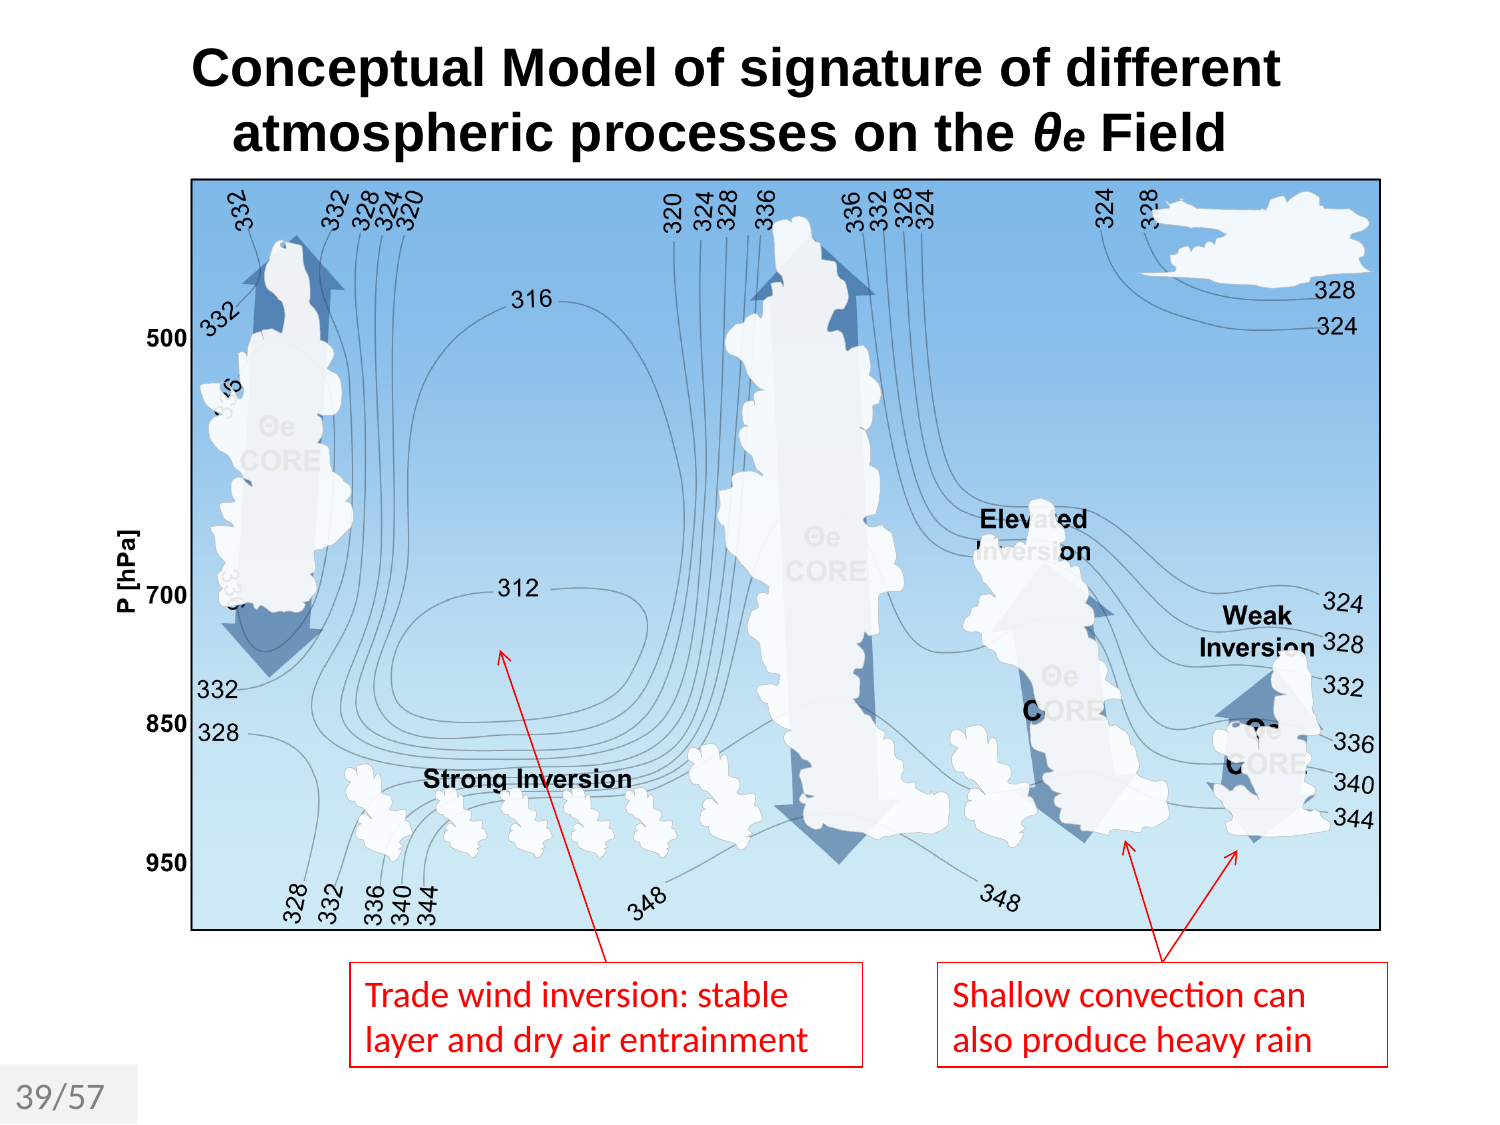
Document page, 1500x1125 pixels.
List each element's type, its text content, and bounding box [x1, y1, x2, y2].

picture [112, 174, 1388, 939]
text_box 39/57 [0, 1064, 138, 1124]
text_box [199, 191, 1388, 1069]
text_box Conceptual Model of signature of different atmospheric processes on the θe Field [87, 24, 1388, 170]
